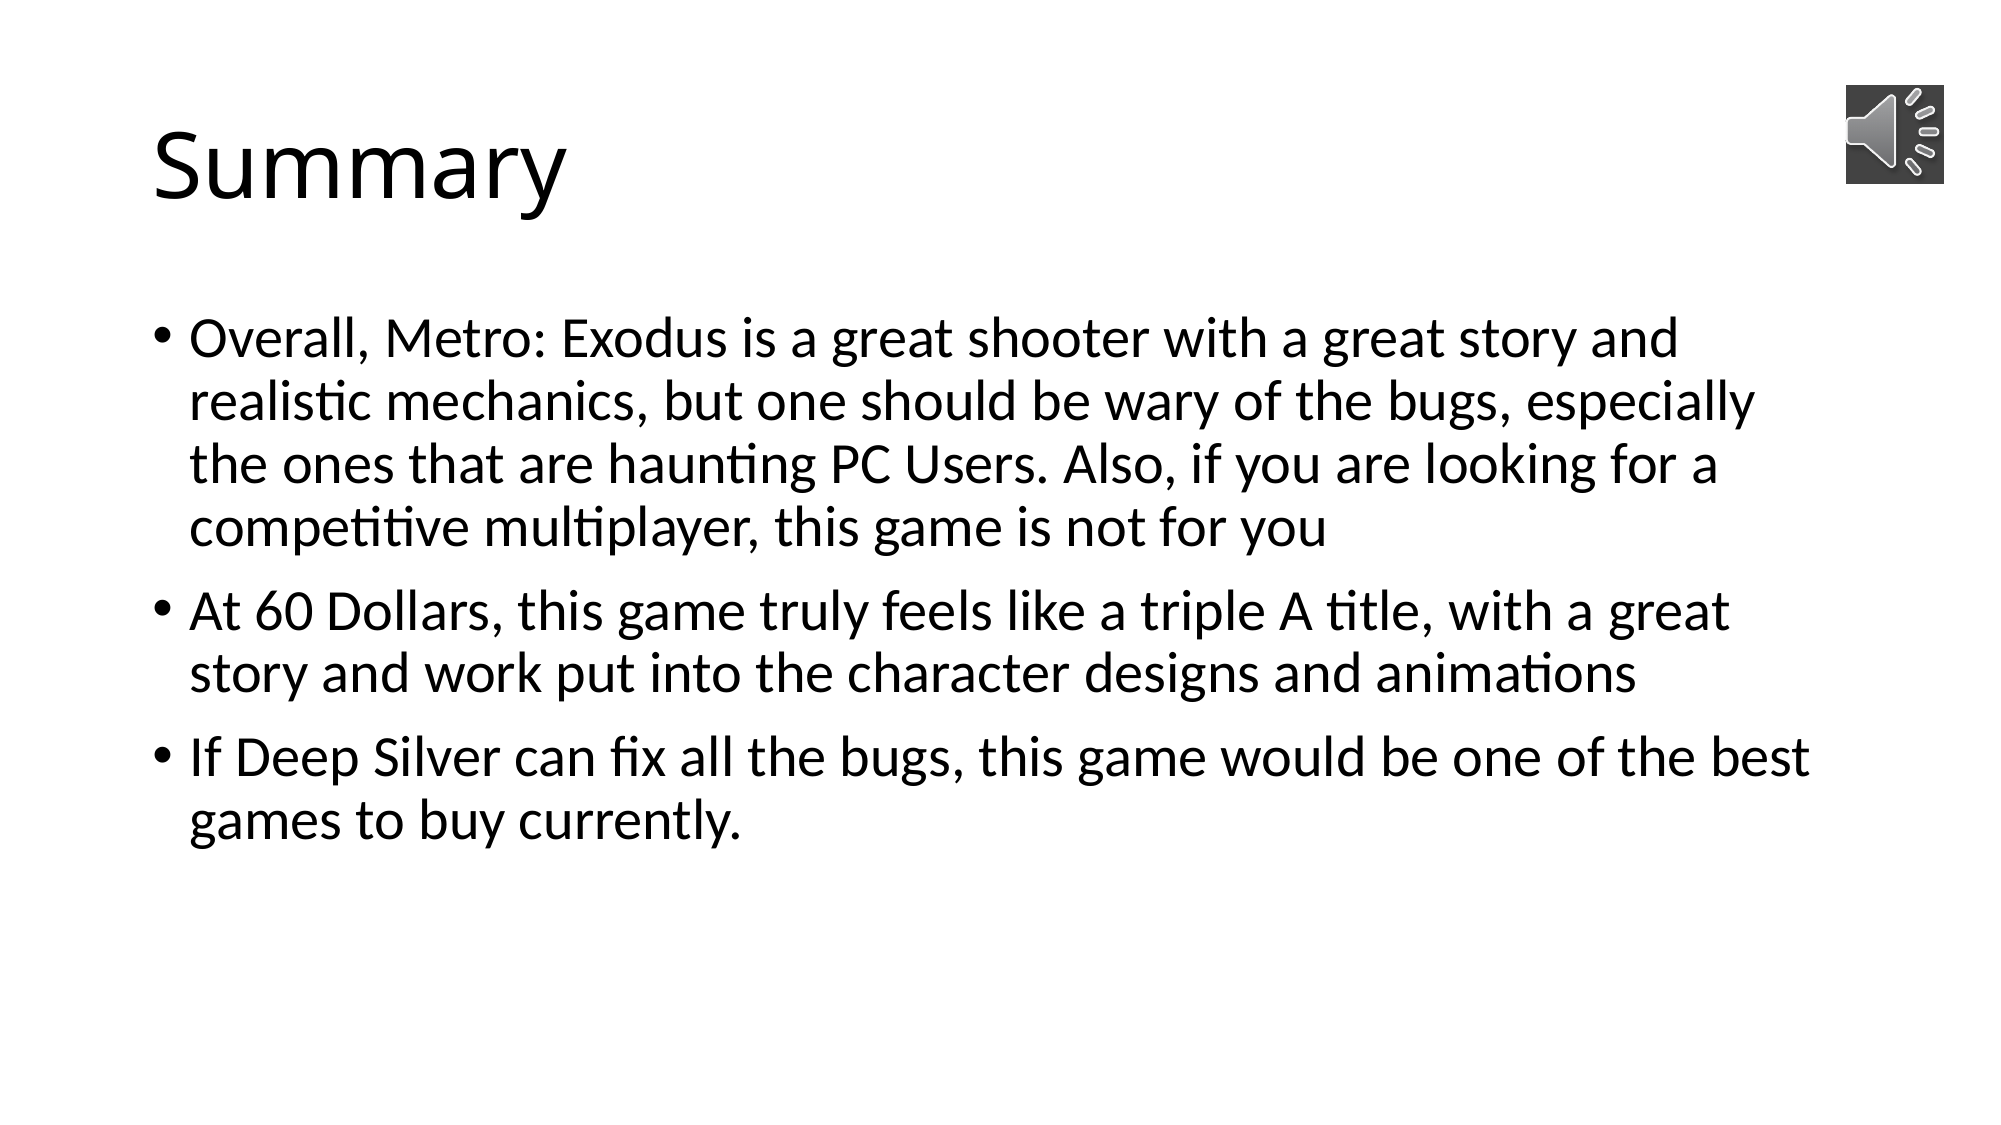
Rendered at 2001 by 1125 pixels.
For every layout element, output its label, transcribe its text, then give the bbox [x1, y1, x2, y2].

list Overall, Metro: Exodus is a great shooter with a great story and realistic mechanics, but one should be wary of the bugs, especially the ones that are haunting PC Users. Also, if you are looking for a competitive multiplayer, this game is not for you At 60 Dollars, this game truly feels like a triple A title, with a great story and work put into the character designs and animations If Deep Silver can fix all the bugs, this game would be one of the best games to buy currently. [137, 299, 1863, 1014]
title Summary [137, 59, 1863, 278]
picture [1845, 84, 1946, 185]
